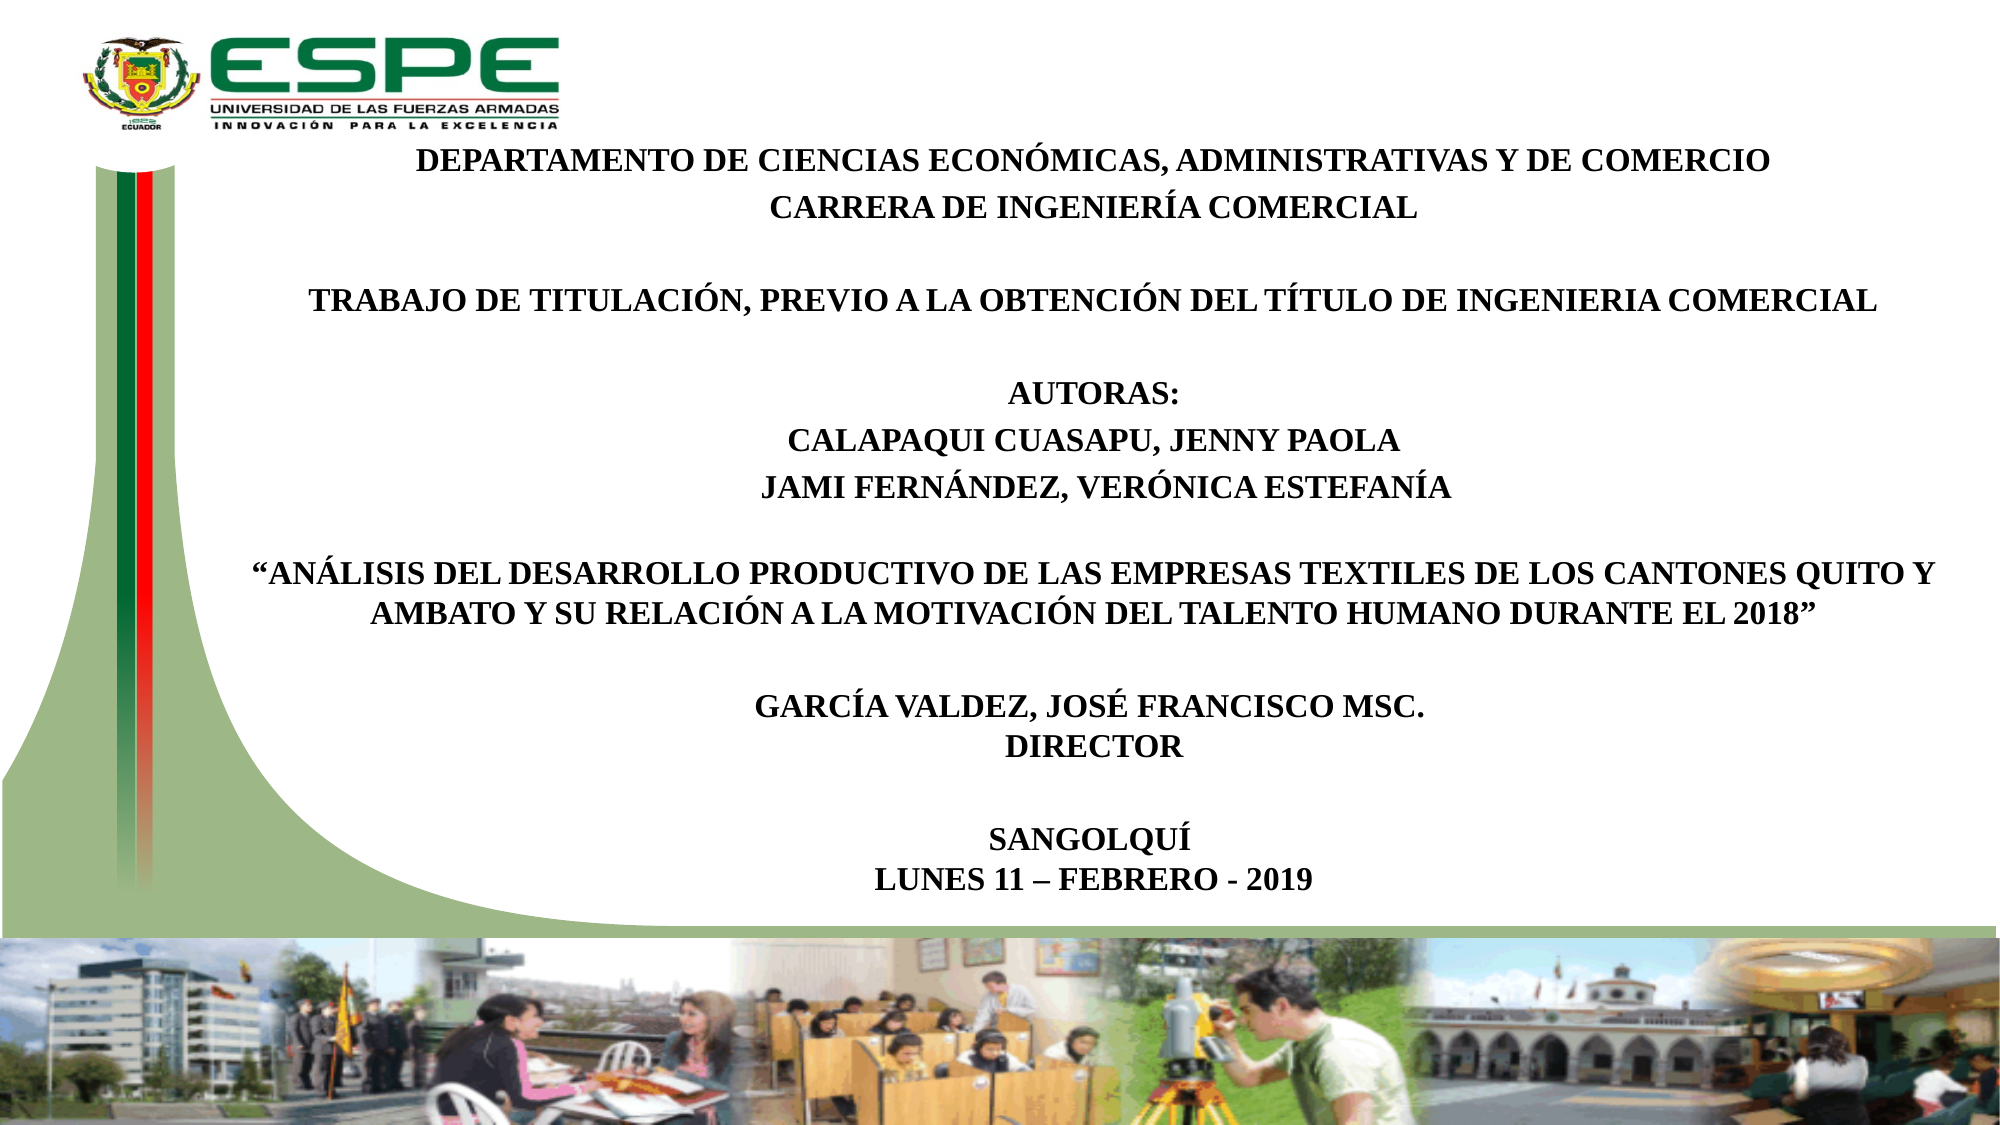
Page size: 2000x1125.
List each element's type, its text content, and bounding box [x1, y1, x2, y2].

picture [0, 938, 2000, 1125]
picture [7, 30, 638, 134]
text_box DEPARTAMENTO DE CIENCIAS ECONÓMICAS, ADMINISTRATIVAS Y DE COMERCIO CARRERA DE INGENIERÍA COMERCIAL TRABAJO DE TITULACIÓN, PREVIO A LA OBTENCIÓN DEL TÍTULO DE INGENIERIA COMERCIAL AUTORAS: CALAPAQUI CUASAPU, JENNY PAOLA JAMI FERNÁNDEZ, VERÓNICA ESTEFANÍA “ANÁLISIS DEL DESARROLLO PRODUCTIVO DE LAS EMPRESAS TEXTILES DE LOS CANTONES QUITO Y AMBATO Y SU RELACIÓN A LA MOTIVACIÓN DEL TALENTO HUMANO DURANTE EL 2018” GARCÍA VALDEZ, JOSÉ FRANCISCO MSC. DIRECTOR SANGOLQUÍ LUNES 11 – FEBRERO - 2019 [188, 84, 2000, 905]
